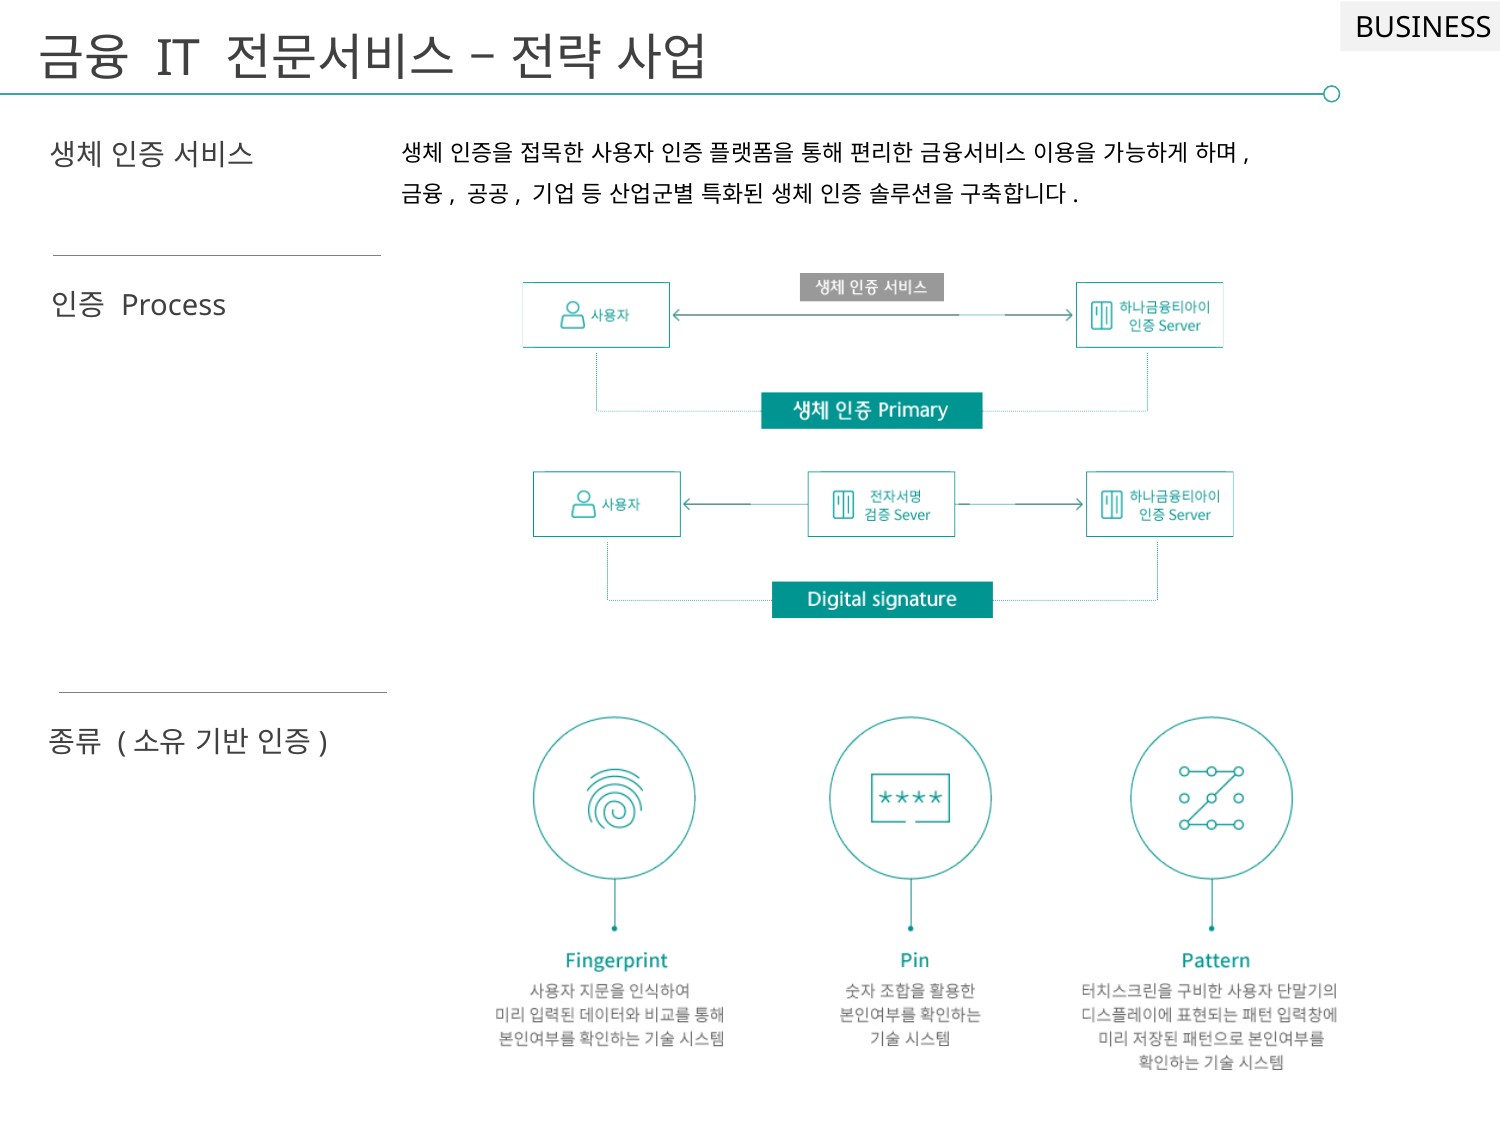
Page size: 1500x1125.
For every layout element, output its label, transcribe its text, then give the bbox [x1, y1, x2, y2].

picture [489, 685, 1350, 1081]
text_box 생체 인증 서비스 [34, 128, 344, 179]
text_box [1321, 83, 1342, 104]
picture [522, 272, 1234, 619]
text_box 금융 IT 전문서비스 – 전략 사업 [23, 17, 1043, 93]
text_box 인증 Process [37, 278, 242, 329]
text_box 종류 (소유 기반 인증) [33, 715, 343, 766]
text_box 생체 인증을 접목한 사용자 인증 플랫폼을 통해 편리한 금융서비스 이용을 가능하게 하며, 금융, 공공, 기업 등 산업군별 특화된 생체 인증 솔루션을 구축합니다. [386, 117, 1360, 215]
text_box BUSINESS [1340, 1, 1500, 52]
